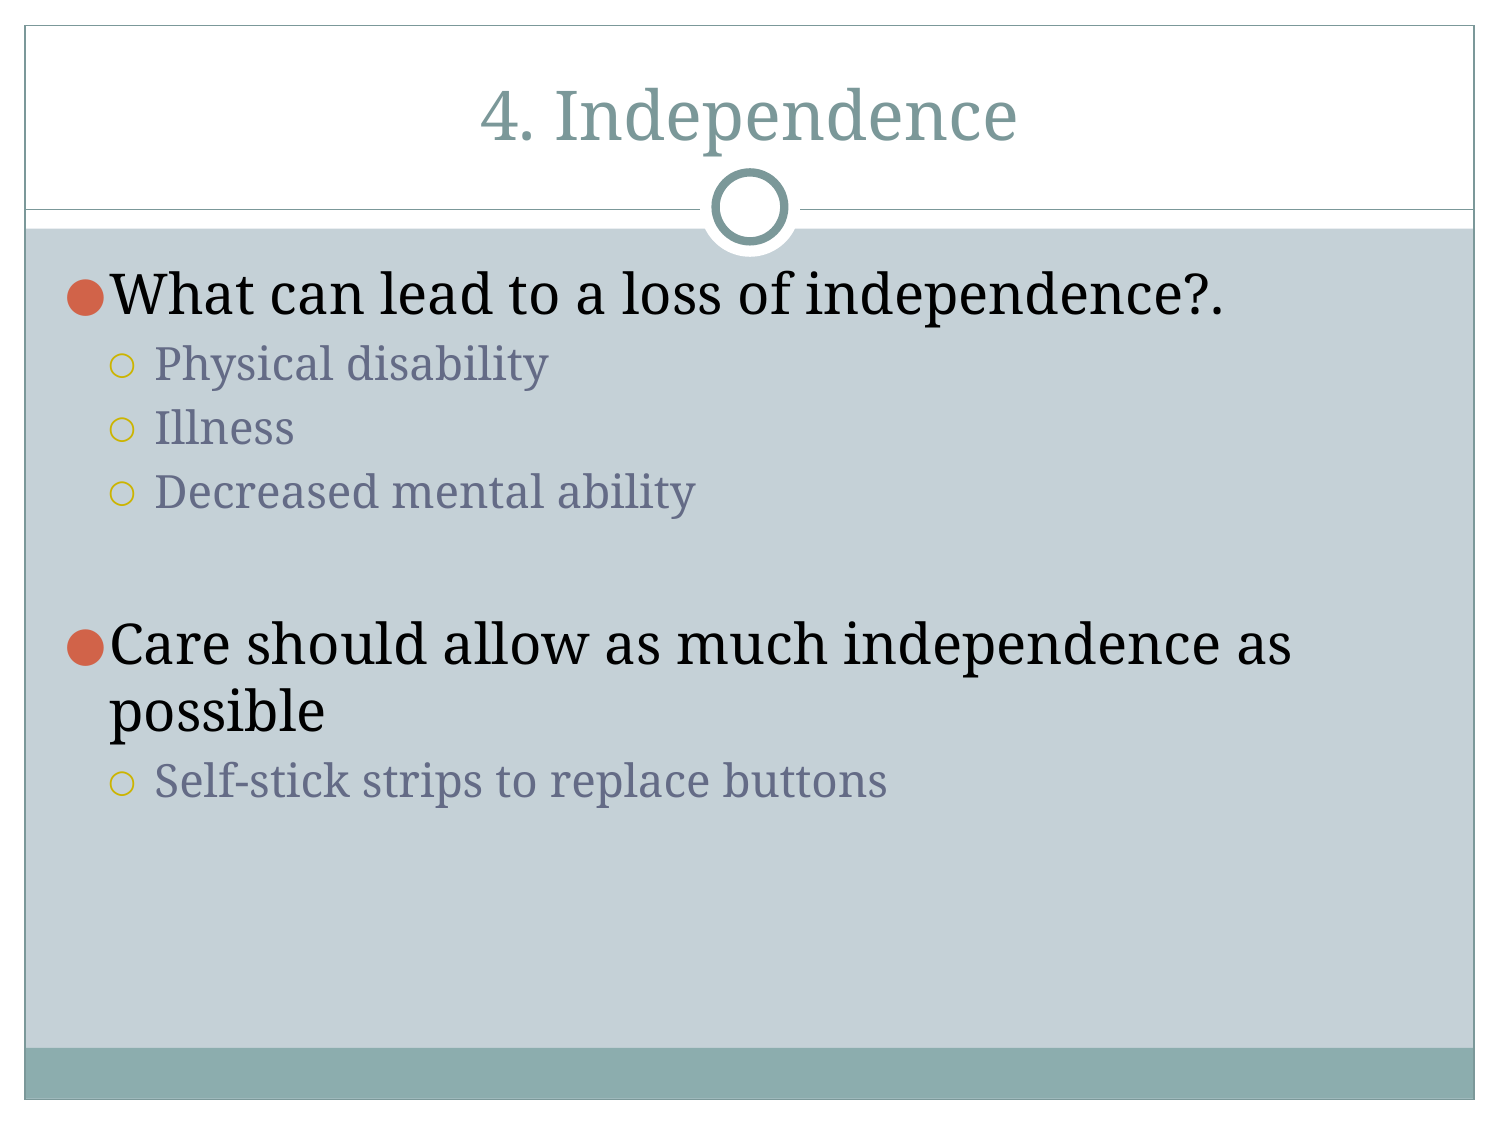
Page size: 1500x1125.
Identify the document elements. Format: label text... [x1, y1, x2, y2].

title 4. Independence [50, 37, 1450, 162]
list What can lead to a loss of independence?. Physical disability Illness Decreased mental ability Care should allow as much independence as possible Self-stick strips to replace buttons [49, 250, 1445, 1001]
